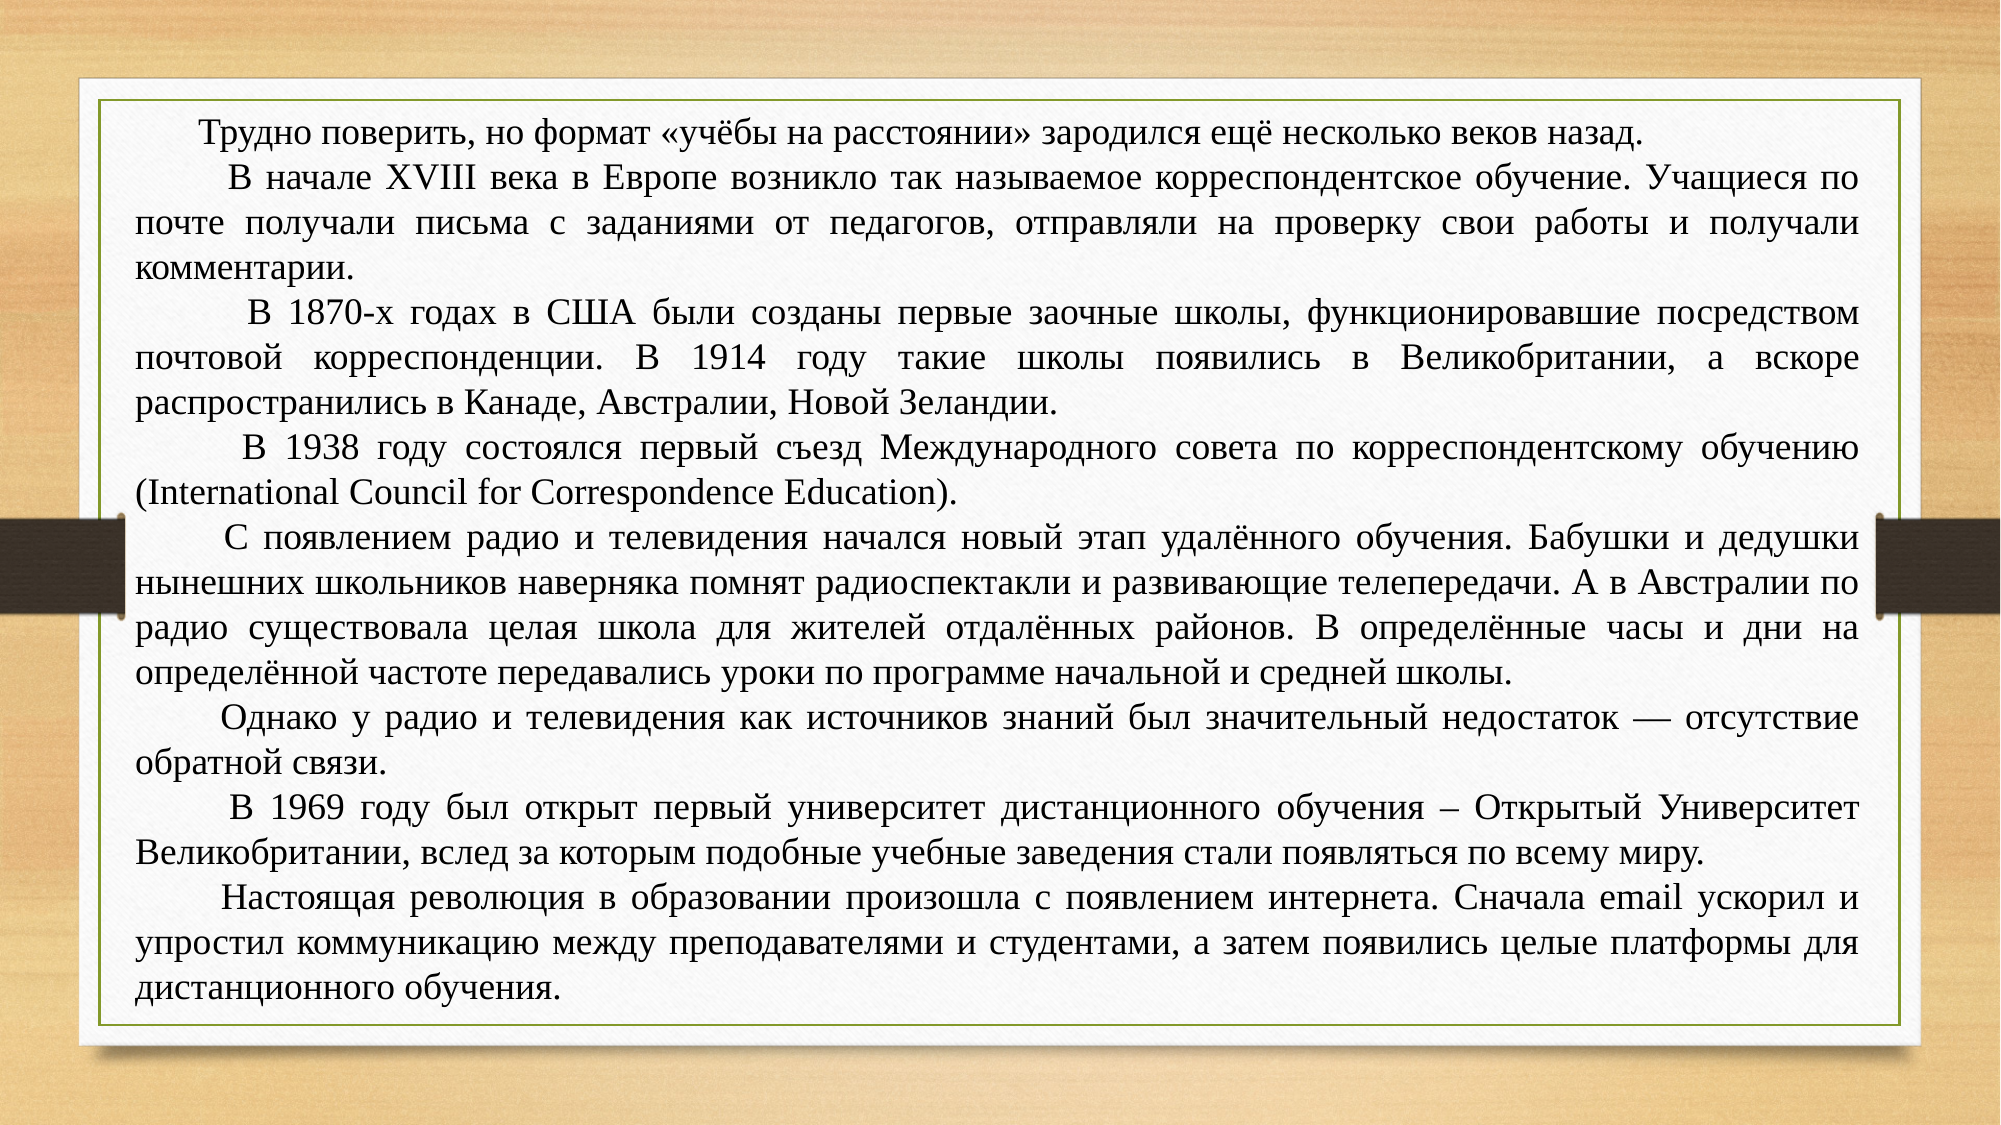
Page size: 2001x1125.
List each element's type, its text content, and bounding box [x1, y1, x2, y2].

picture [0, 0, 2001, 1125]
text_box Трудно поверить, но формат «учёбы на расстоянии» зародился ещё несколько веков назад. В начале XVIII века в Европе возникло так называемое корреспондентское обучение. Учащиеся по почте получали письма с заданиями от педагогов, отправляли на проверку свои работы и получали комментарии. В 1870-х годах в США были созданы первые заочные школы, функционировавшие посредством почтовой корреспонденции. В 1914 году такие школы появились в Великобритании, а вскоре распространились в Канаде, Австралии, Новой Зеландии. В 1938 году состоялся первый съезд Международного совета по корреспондентскому обучению (International Council for Correspondence Education). С появлением радио и телевидения начался новый этап удалённого обучения. Бабушки и дедушки нынешних школьников наверняка помнят радиоспектакли и развивающие телепередачи. А в Австралии по радио существовала целая школа для жителей отдалённых районов. В определённые часы и дни на определённой частоте передавались уроки по программе начальной и средней школы. Однако у радио и телевидения как источников знаний был значительный недостаток — отсутствие обратной связи. В 1969 году был открыт первый университет дистанционного обучения – Открытый Университет Великобритании, вслед за которым подобные учебные заведения стали появляться по всему миру. Настоящая революция в образовании произошла с появлением интернета. Сначала email ускорил и упростил коммуникацию между преподавателями и студентами, а затем появились целые платформы для дистанционного обучения. [120, 95, 1877, 1015]
